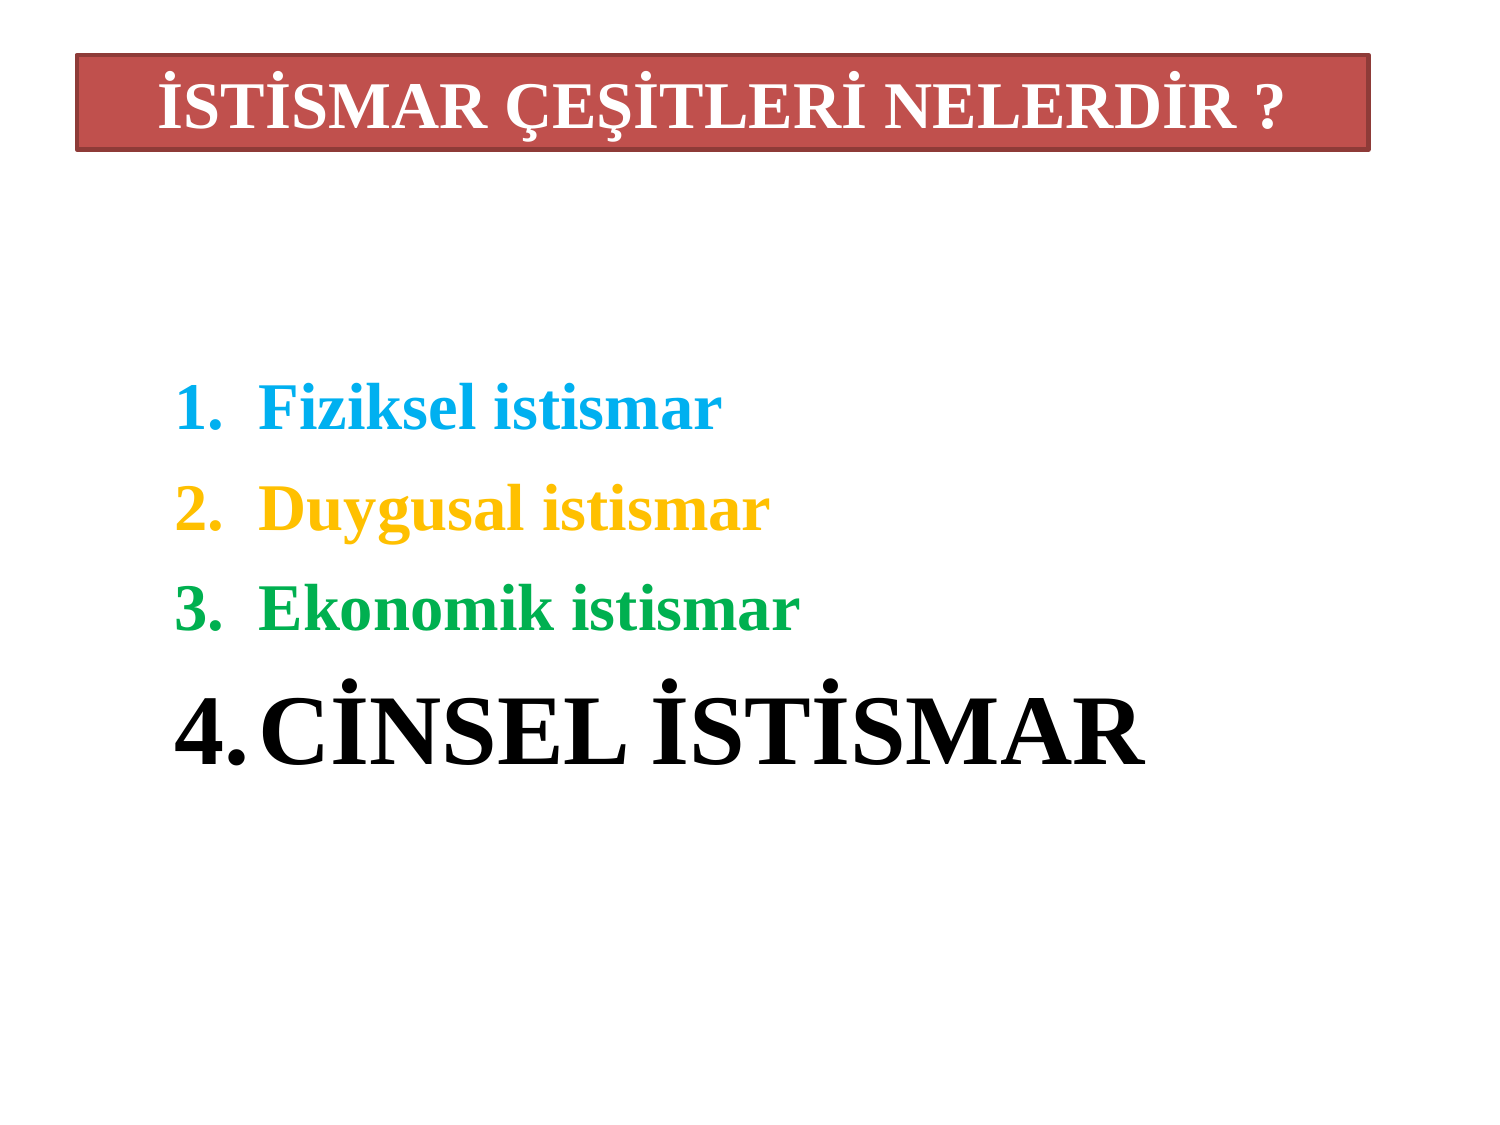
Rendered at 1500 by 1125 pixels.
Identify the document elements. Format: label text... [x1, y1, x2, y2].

text_box İSTİSMAR ÇEŞİTLERİ NELERDİR ? [75, 53, 1371, 152]
text_box Fiziksel istismar Duygusal istismar Ekonomik istismar CİNSEL İSTİSMAR [159, 255, 1294, 892]
